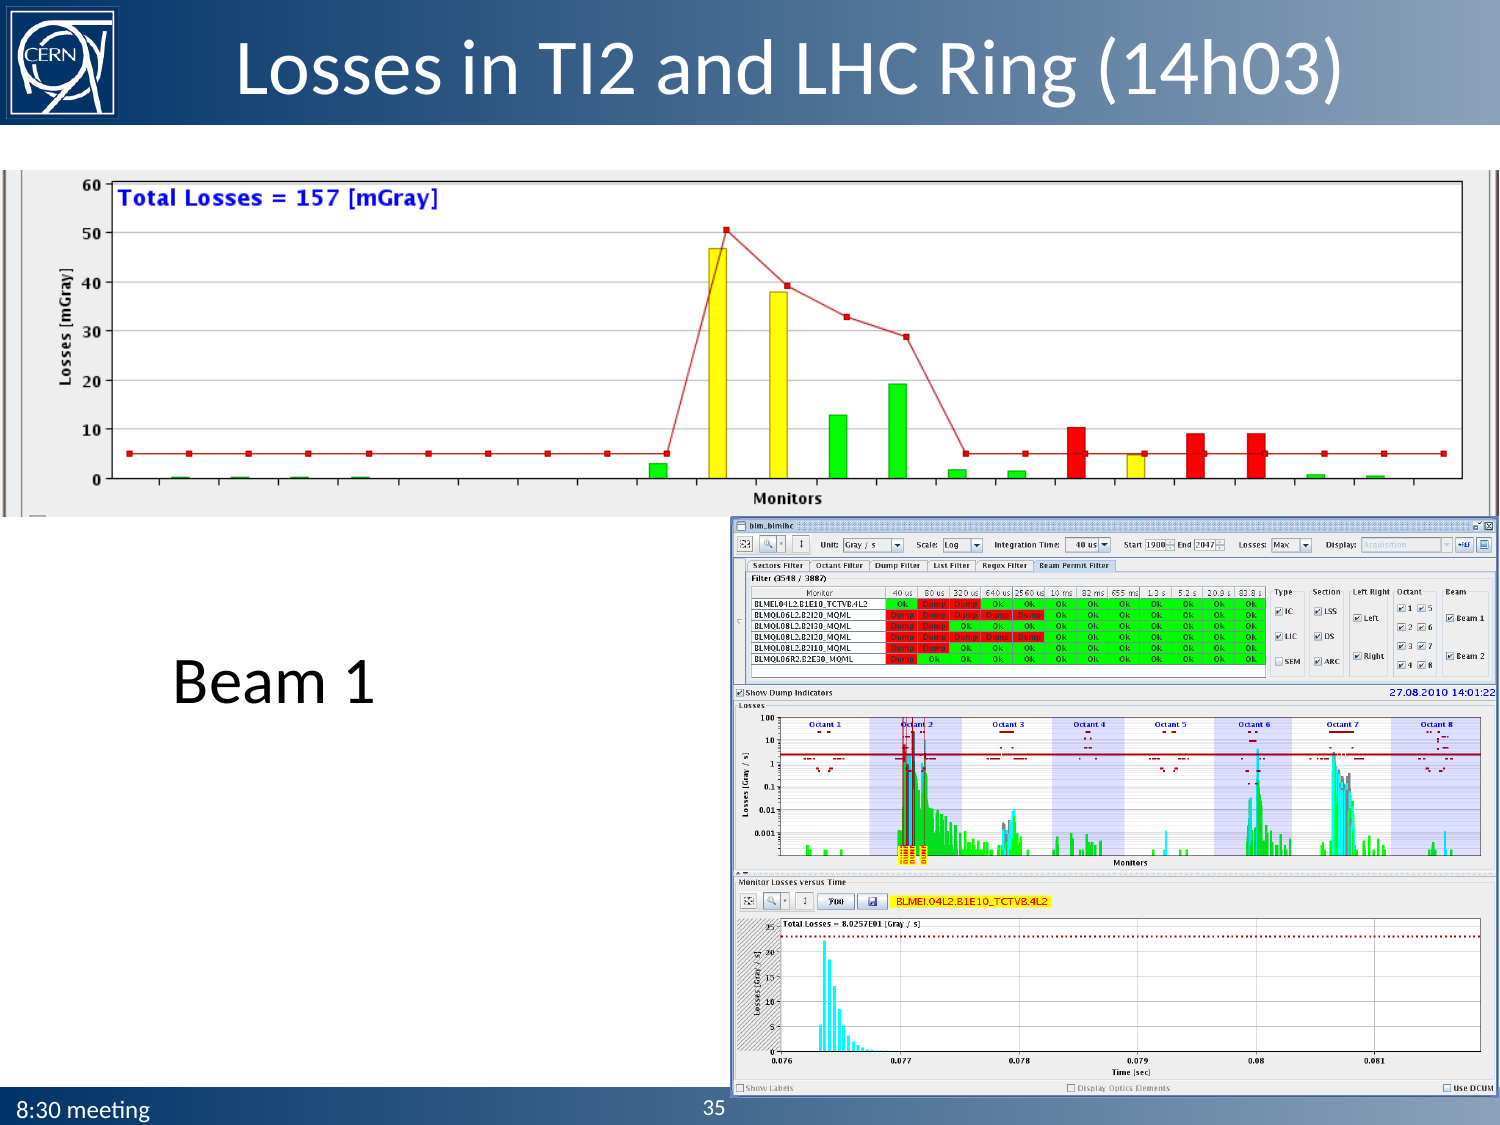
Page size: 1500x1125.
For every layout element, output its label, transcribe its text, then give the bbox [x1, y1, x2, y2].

slide_number 35 [687, 1089, 876, 1125]
picture [0, 170, 1500, 1098]
text_box Beam 1 [158, 629, 392, 725]
title Losses in TI2 and LHC Ring (14h03) [124, 0, 1363, 126]
picture [6, 6, 119, 119]
footer 8:30 meeting [0, 1093, 597, 1125]
